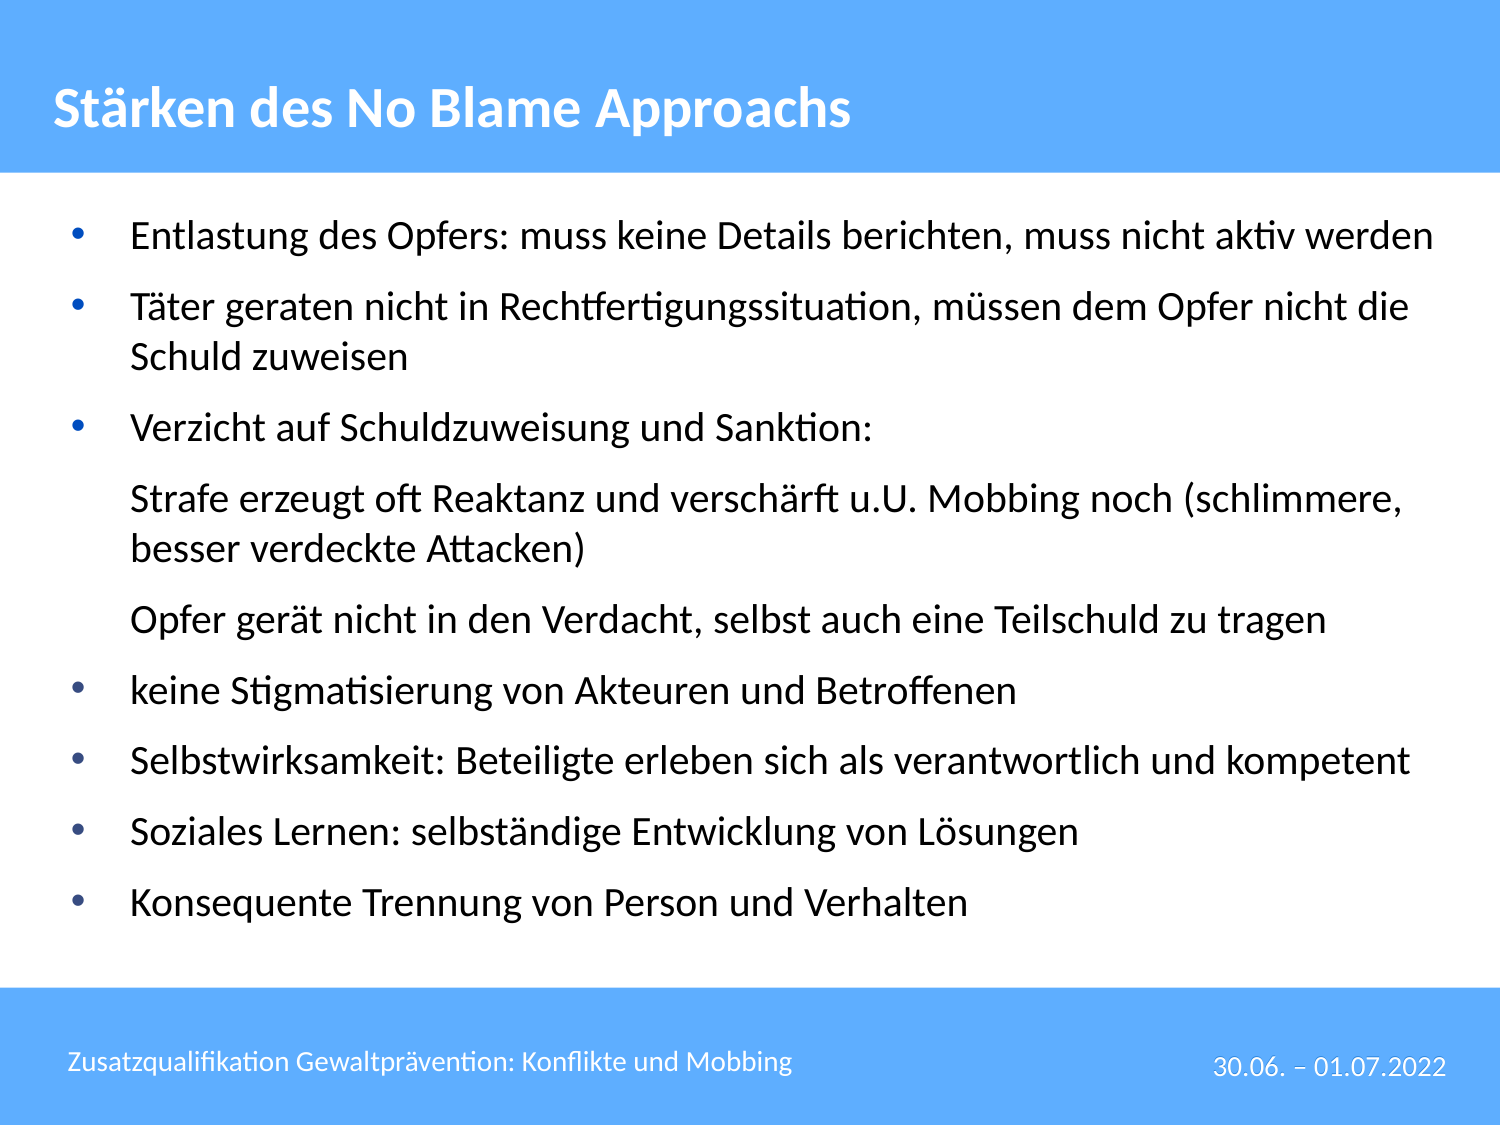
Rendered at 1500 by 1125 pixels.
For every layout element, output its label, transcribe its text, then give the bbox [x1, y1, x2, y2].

text_box Entlastung des Opfers: muss keine Details berichten, muss nicht aktiv werden Täter geraten nicht in Rechtfertigungssituation, müssen dem Opfer nicht die Schuld zuweisen Verzicht auf Schuldzuweisung und Sanktion: Strafe erzeugt oft Reaktanz und verschärft u.U. Mobbing noch (schlimmere, besser verdeckte Attacken) Opfer gerät nicht in den Verdacht, selbst auch eine Teilschuld zu tragen keine Stigmatisierung von Akteuren und Betroffenen Selbstwirksamkeit: Beteiligte erleben sich als verantwortlich und kompetent Soziales Lernen: selbständige Entwicklung von Lösungen Konsequente Trennung von Person und Verhalten [70, 208, 1459, 909]
title Stärken des No Blame Approachs [53, 44, 1211, 152]
